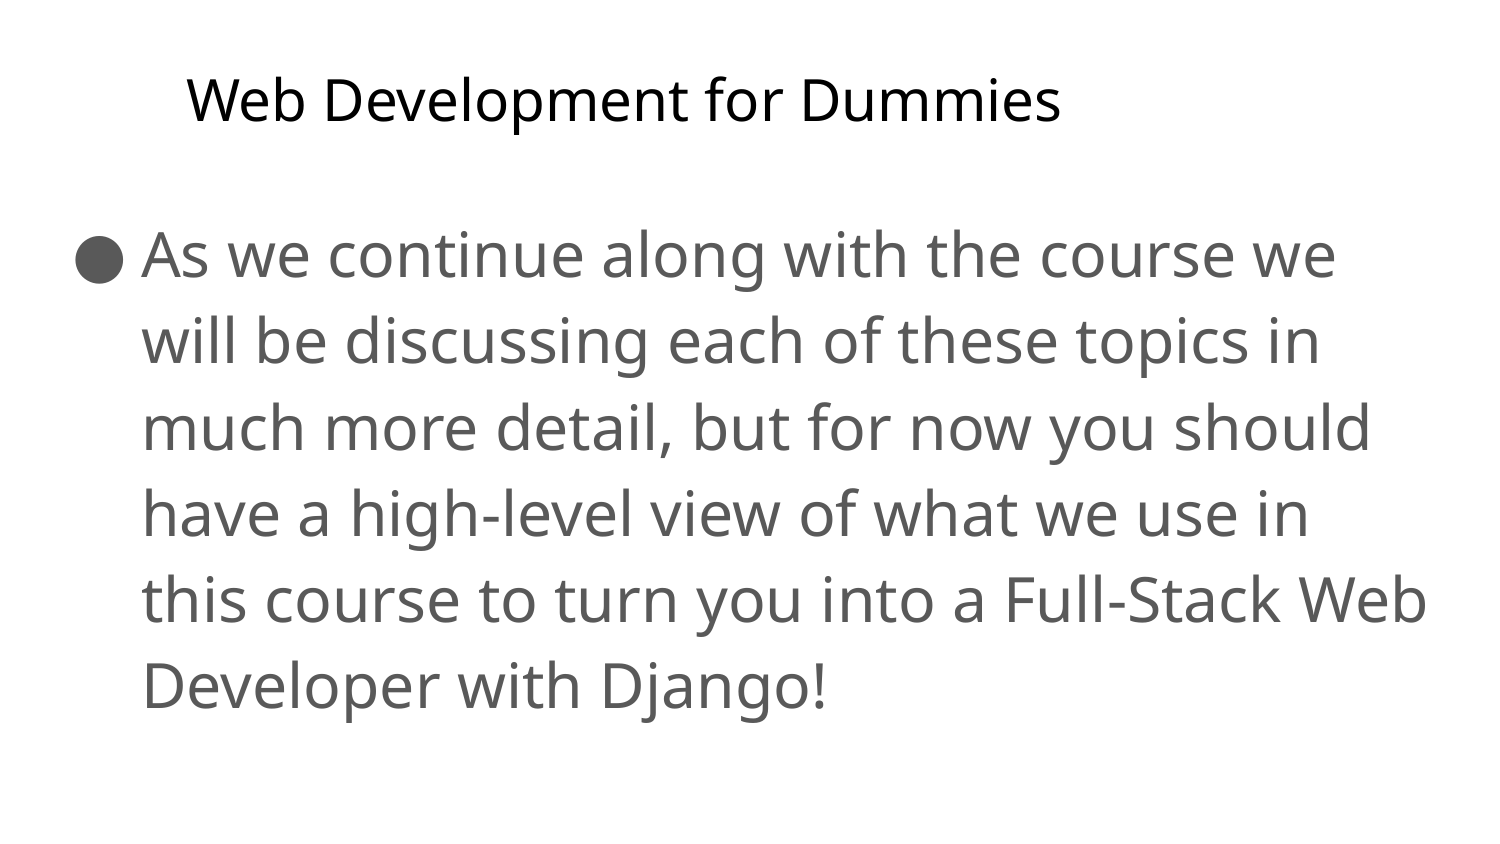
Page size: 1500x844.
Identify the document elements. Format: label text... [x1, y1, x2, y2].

list As we continue along with the course we will be discussing each of these topics in much more detail, but for now you should have a high-level view of what we use in this course to turn you into a Full-Stack Web Developer with Django! [51, 189, 1449, 750]
title Web Development for Dummies [171, 48, 1449, 143]
